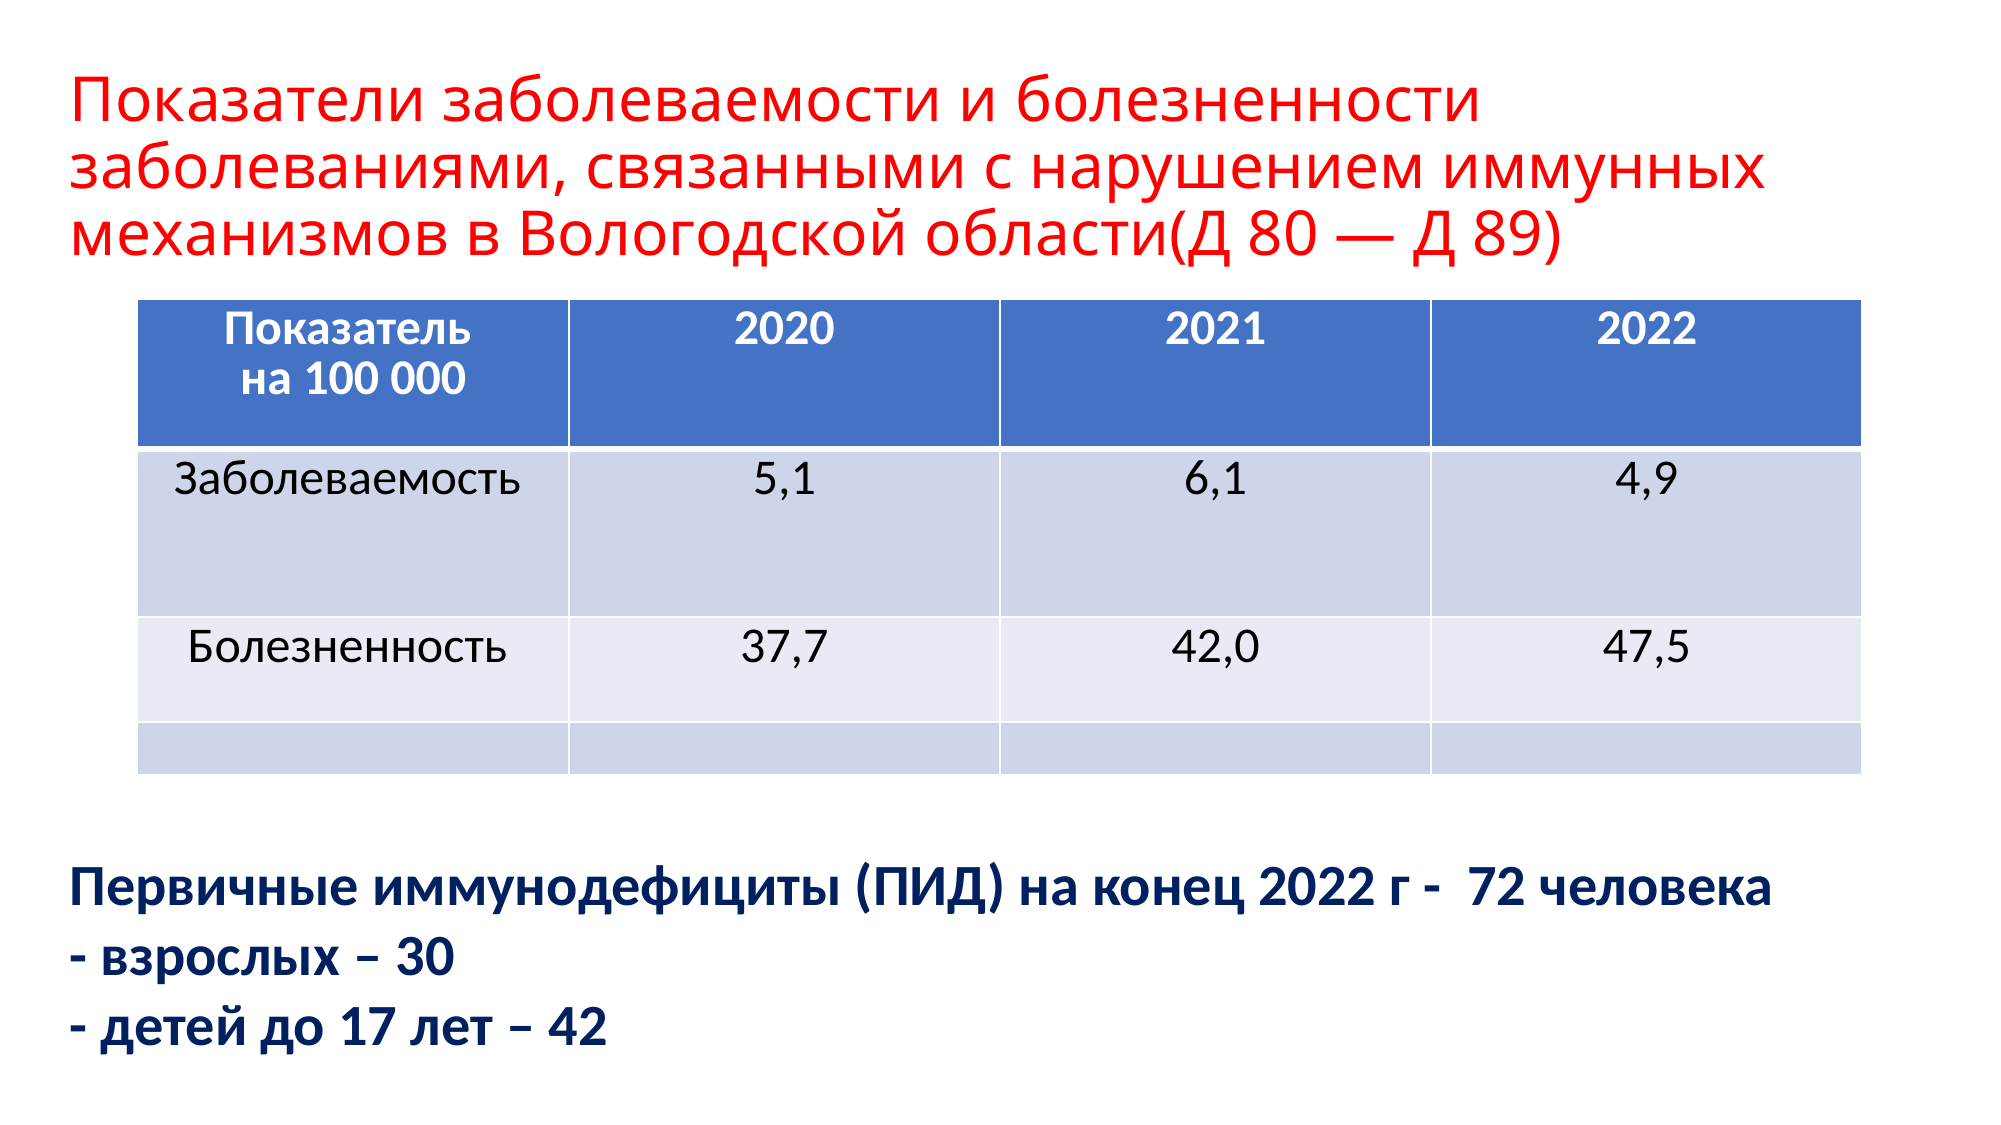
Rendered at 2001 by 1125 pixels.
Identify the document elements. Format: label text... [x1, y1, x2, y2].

text_box Первичные иммунодефициты (ПИД) на конец 2022 г - 72 человека - взрослых – 30 - детей до 17 лет – 42 [55, 840, 1955, 1065]
table_cell Заболеваемость [138, 452, 568, 616]
table_cell [1001, 723, 1430, 774]
table_cell Болезненность [138, 618, 568, 721]
table_header Показатель на 100 000 [138, 300, 568, 446]
table_cell 6,1 [1001, 452, 1430, 616]
table_cell [570, 723, 999, 774]
table_cell 42,0 [1001, 618, 1430, 721]
table_header 2022 [1432, 300, 1861, 446]
table_cell 37,7 [570, 618, 999, 721]
table_cell [1432, 723, 1861, 774]
table_cell 5,1 [570, 452, 999, 616]
table_cell 4,9 [1432, 452, 1861, 616]
table_cell 47,5 [1432, 618, 1861, 721]
table_cell [138, 723, 568, 774]
title Показатели заболеваемости и болезненности заболеваниями, связанными с нарушением иммунных механизмов в Вологодской области(Д 80 — Д 89) [55, 59, 1955, 278]
table_header 2020 [570, 300, 999, 446]
table_header 2021 [1001, 300, 1430, 446]
